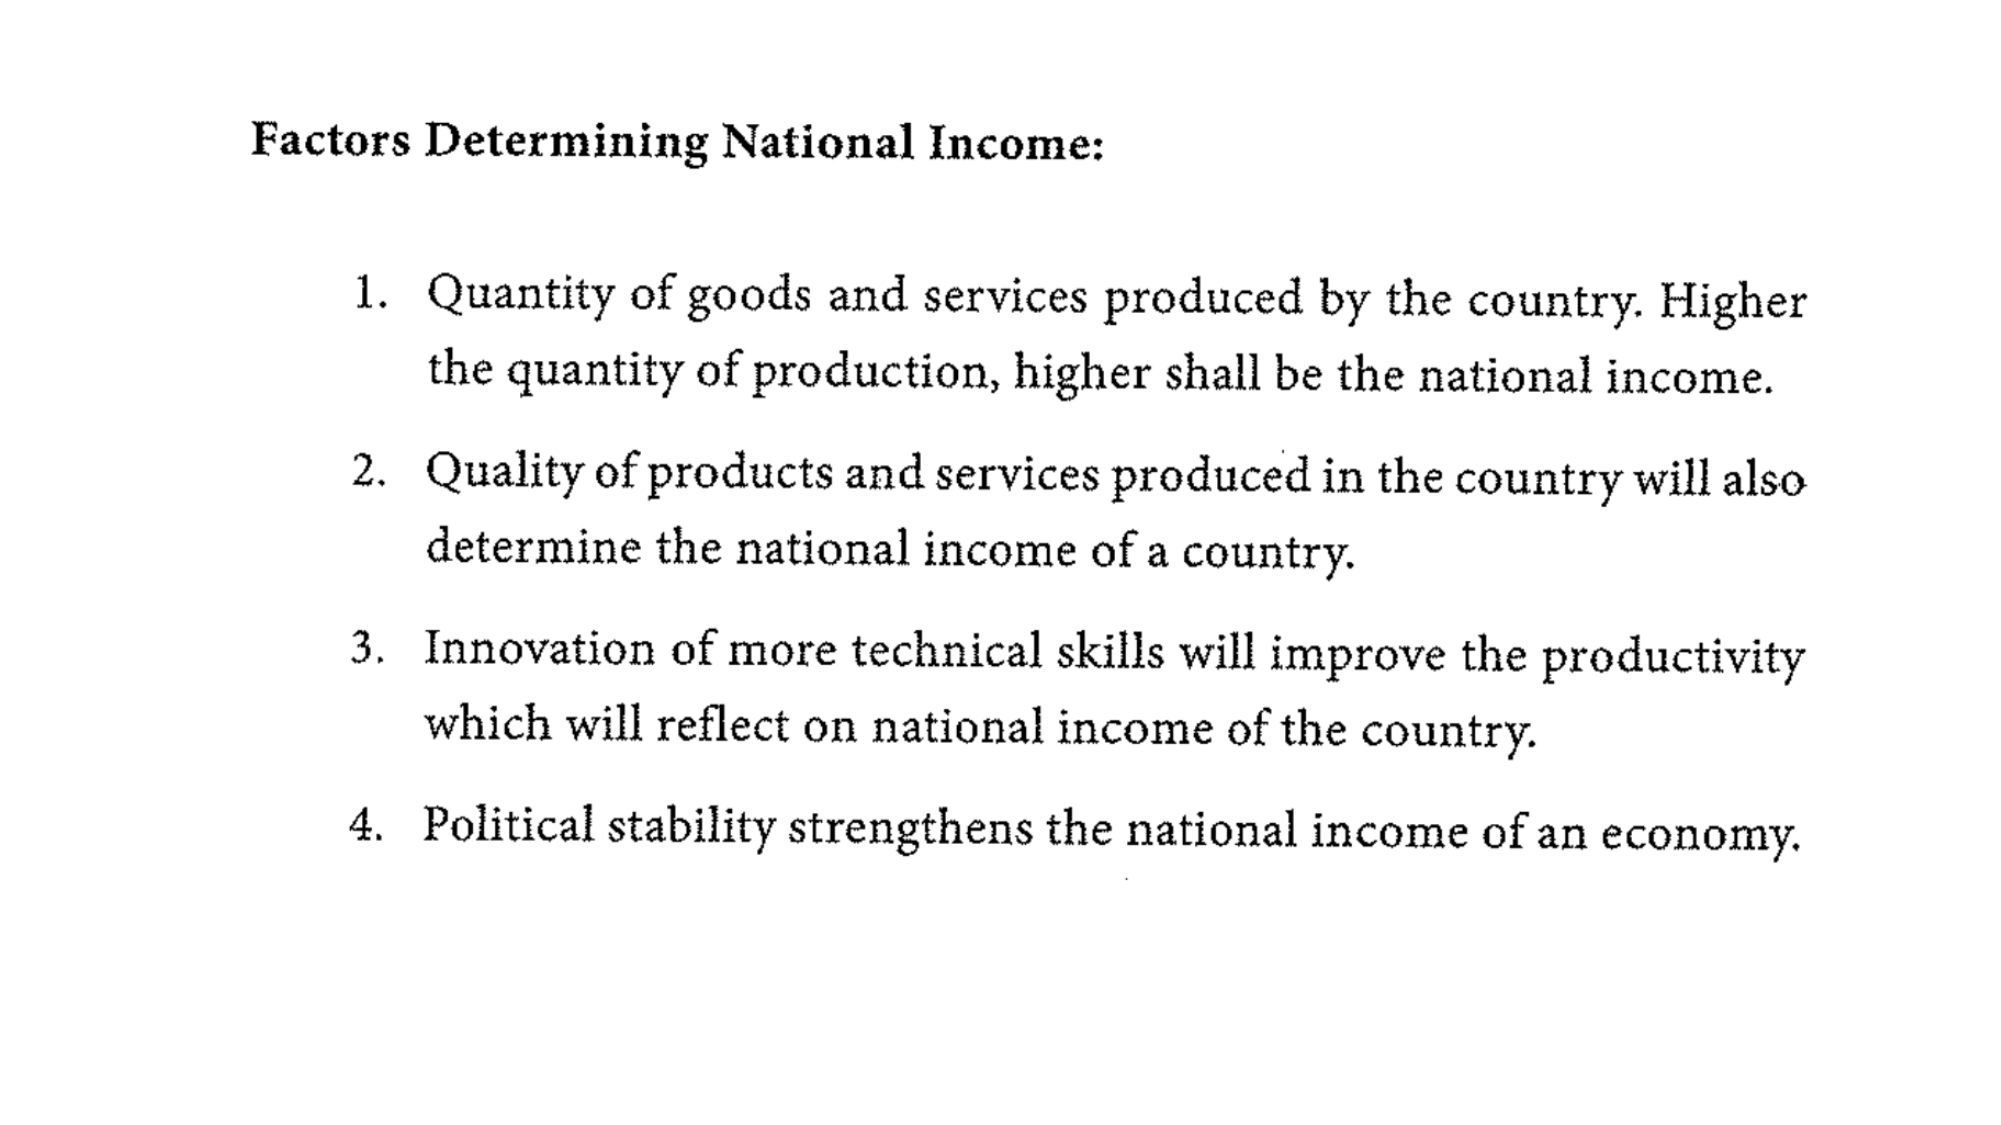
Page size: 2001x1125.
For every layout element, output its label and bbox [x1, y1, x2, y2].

picture [214, 77, 1914, 935]
